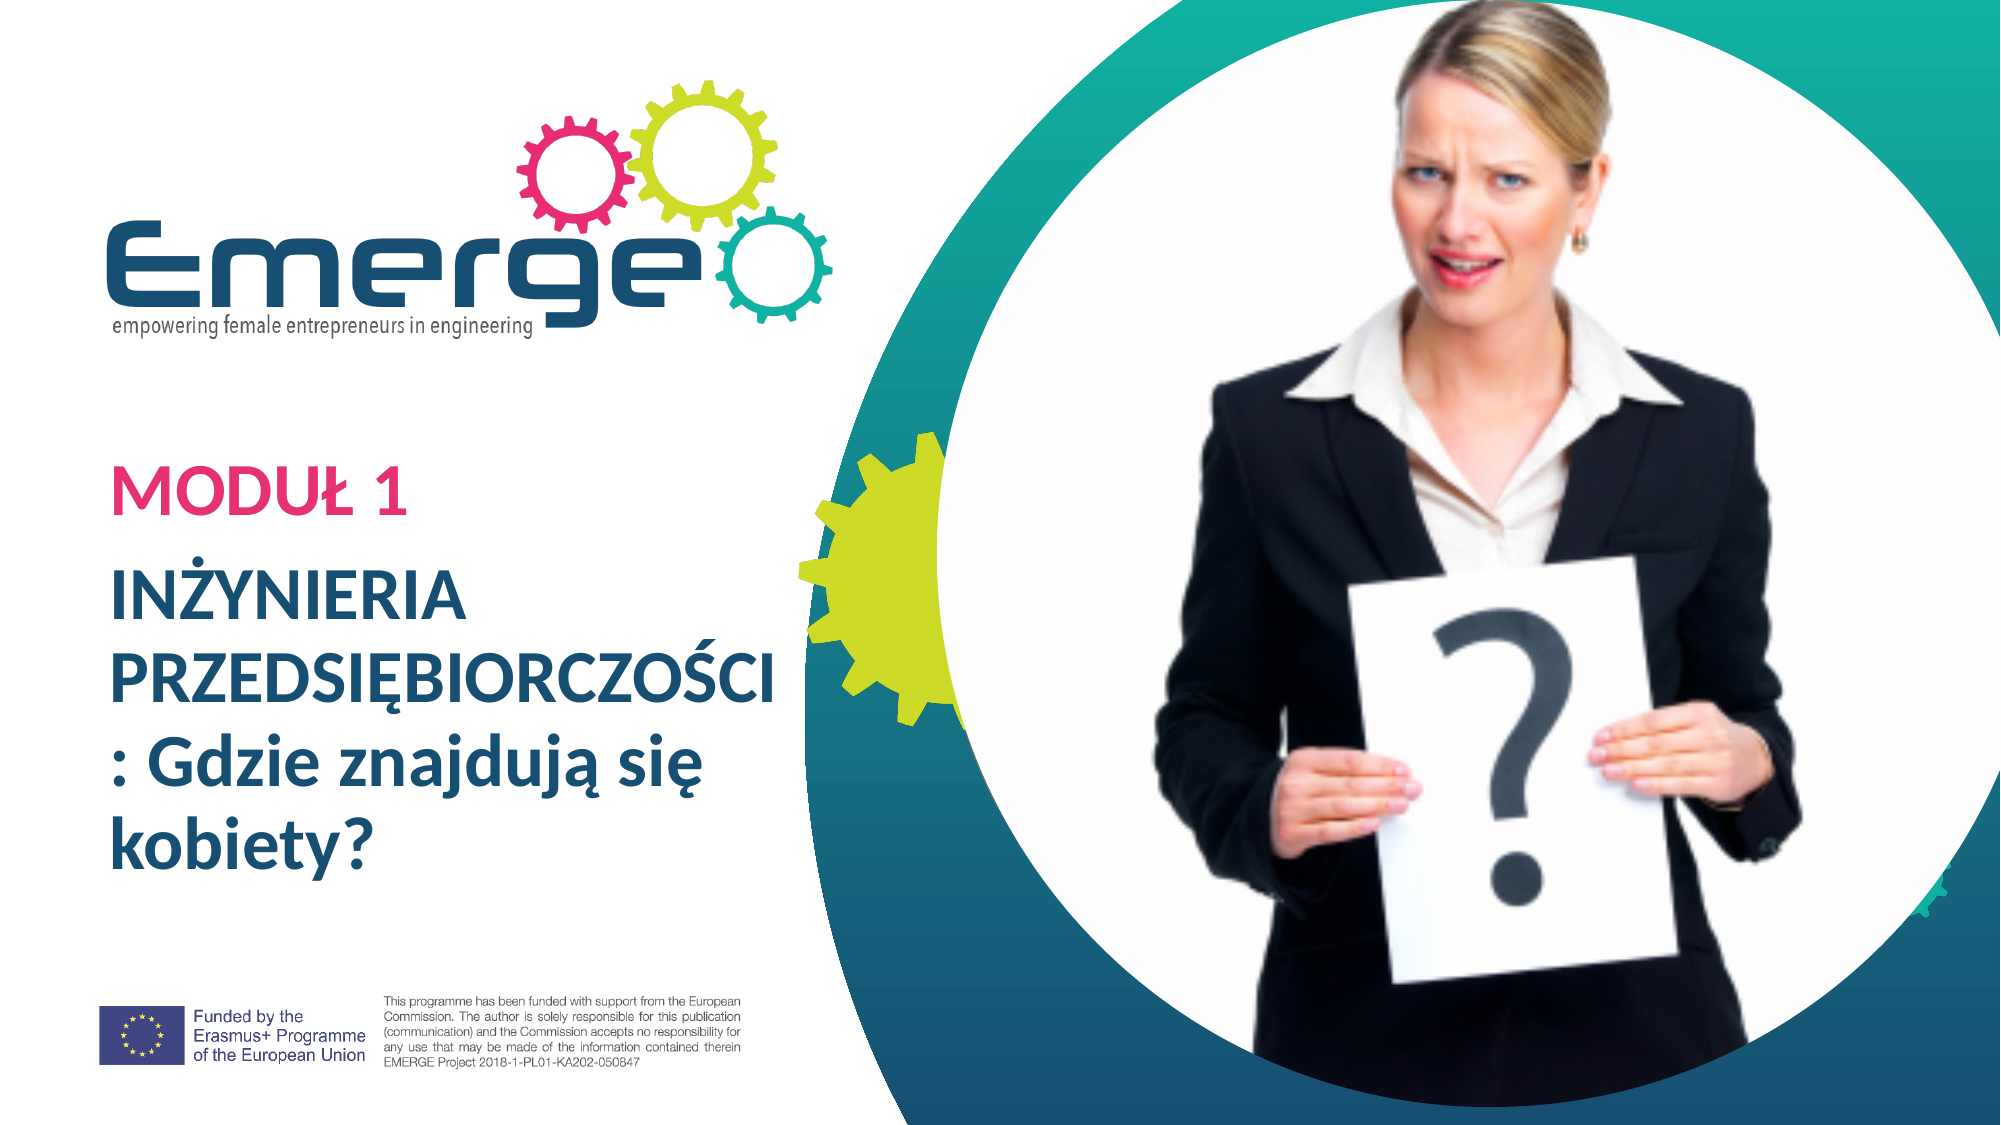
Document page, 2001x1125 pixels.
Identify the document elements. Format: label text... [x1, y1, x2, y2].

picture [765, 0, 2001, 1108]
picture [94, 1005, 750, 1075]
list MODUŁ 1 INŻYNIERIA PRZEDSIĘBIORCZOŚCI: Gdzie znajdują się kobiety? [94, 443, 804, 1005]
picture [77, 70, 853, 366]
